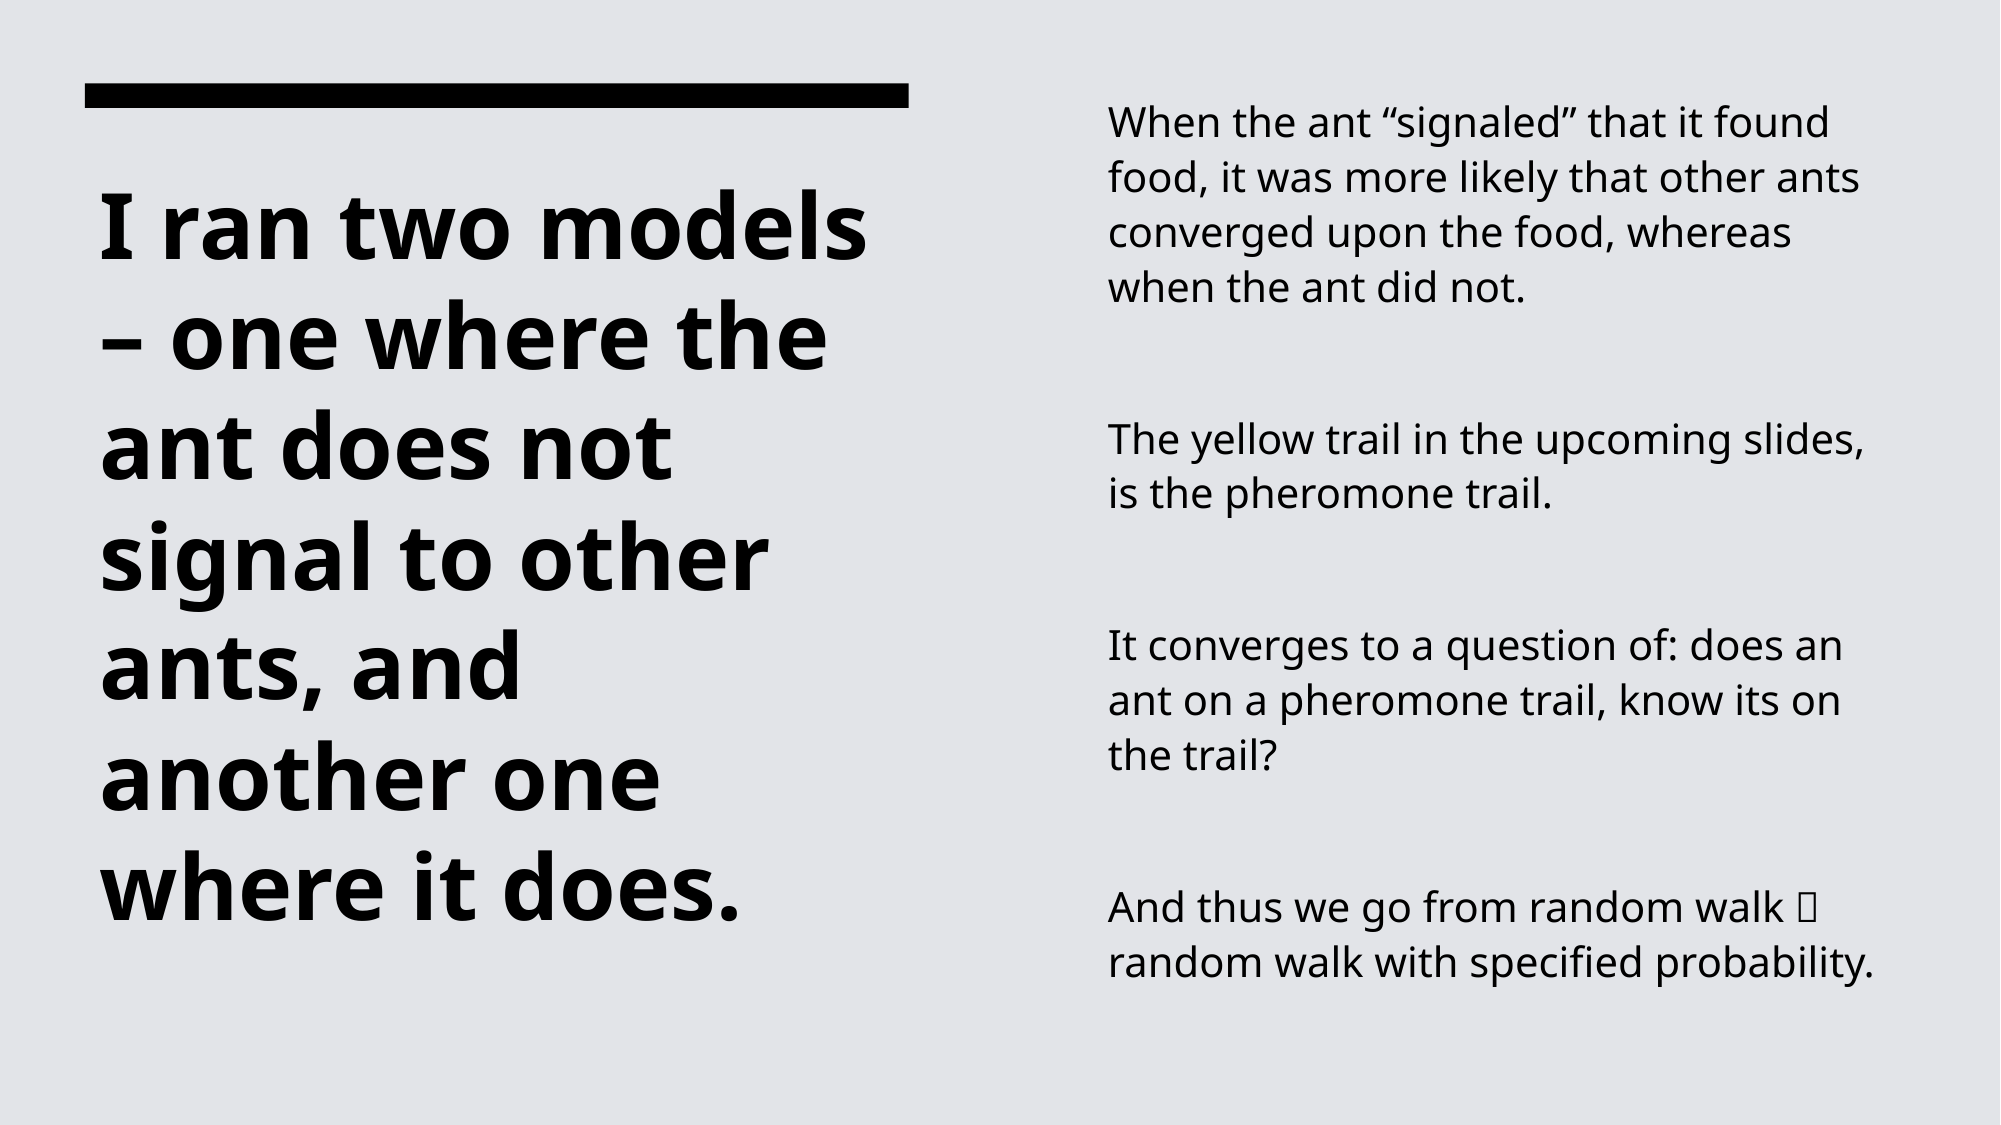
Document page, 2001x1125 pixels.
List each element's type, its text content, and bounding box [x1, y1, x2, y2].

title I ran two models – one where the ant does not signal to other ants, and another one where it does. [84, 160, 909, 960]
list When the ant “signaled” that it found food, it was more likely that other ants converged upon the food, whereas when the ant did not. The yellow trail in the upcoming slides, is the pheromone trail. It converges to a question of: does an ant on a pheromone trail, know its on the trail? And thus we go from random walk  random walk with specified probability. [1092, 83, 1917, 958]
